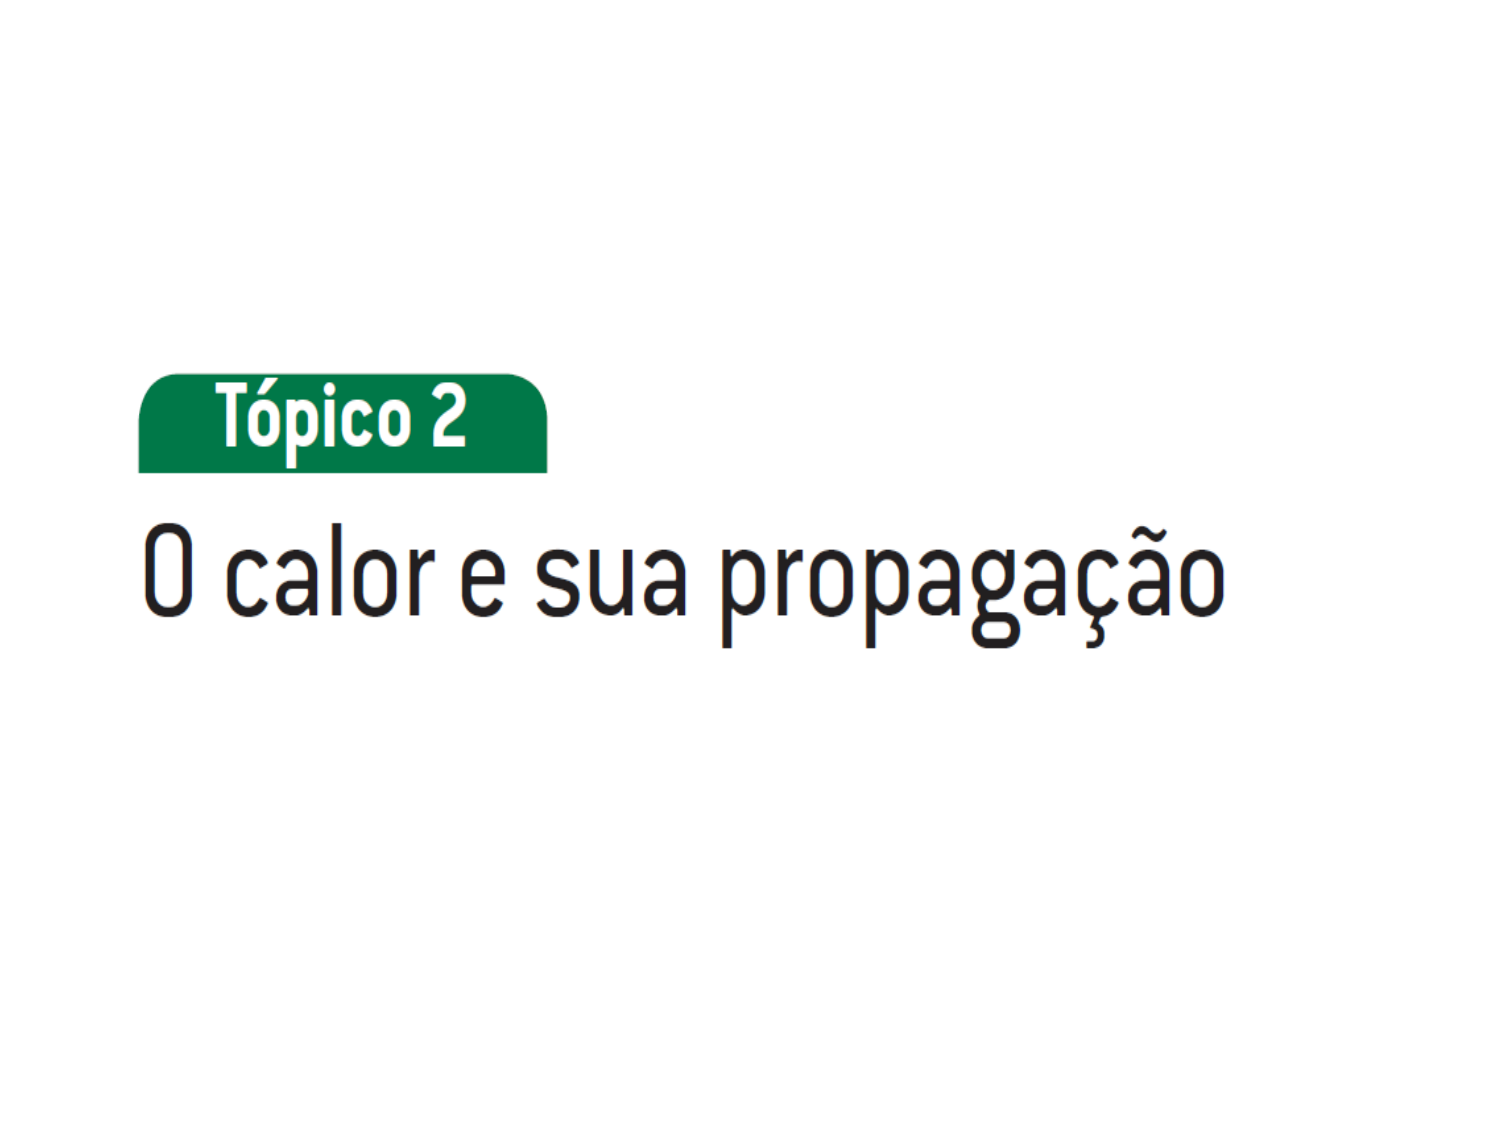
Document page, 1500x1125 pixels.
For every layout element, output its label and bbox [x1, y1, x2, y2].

picture [76, 327, 1412, 798]
